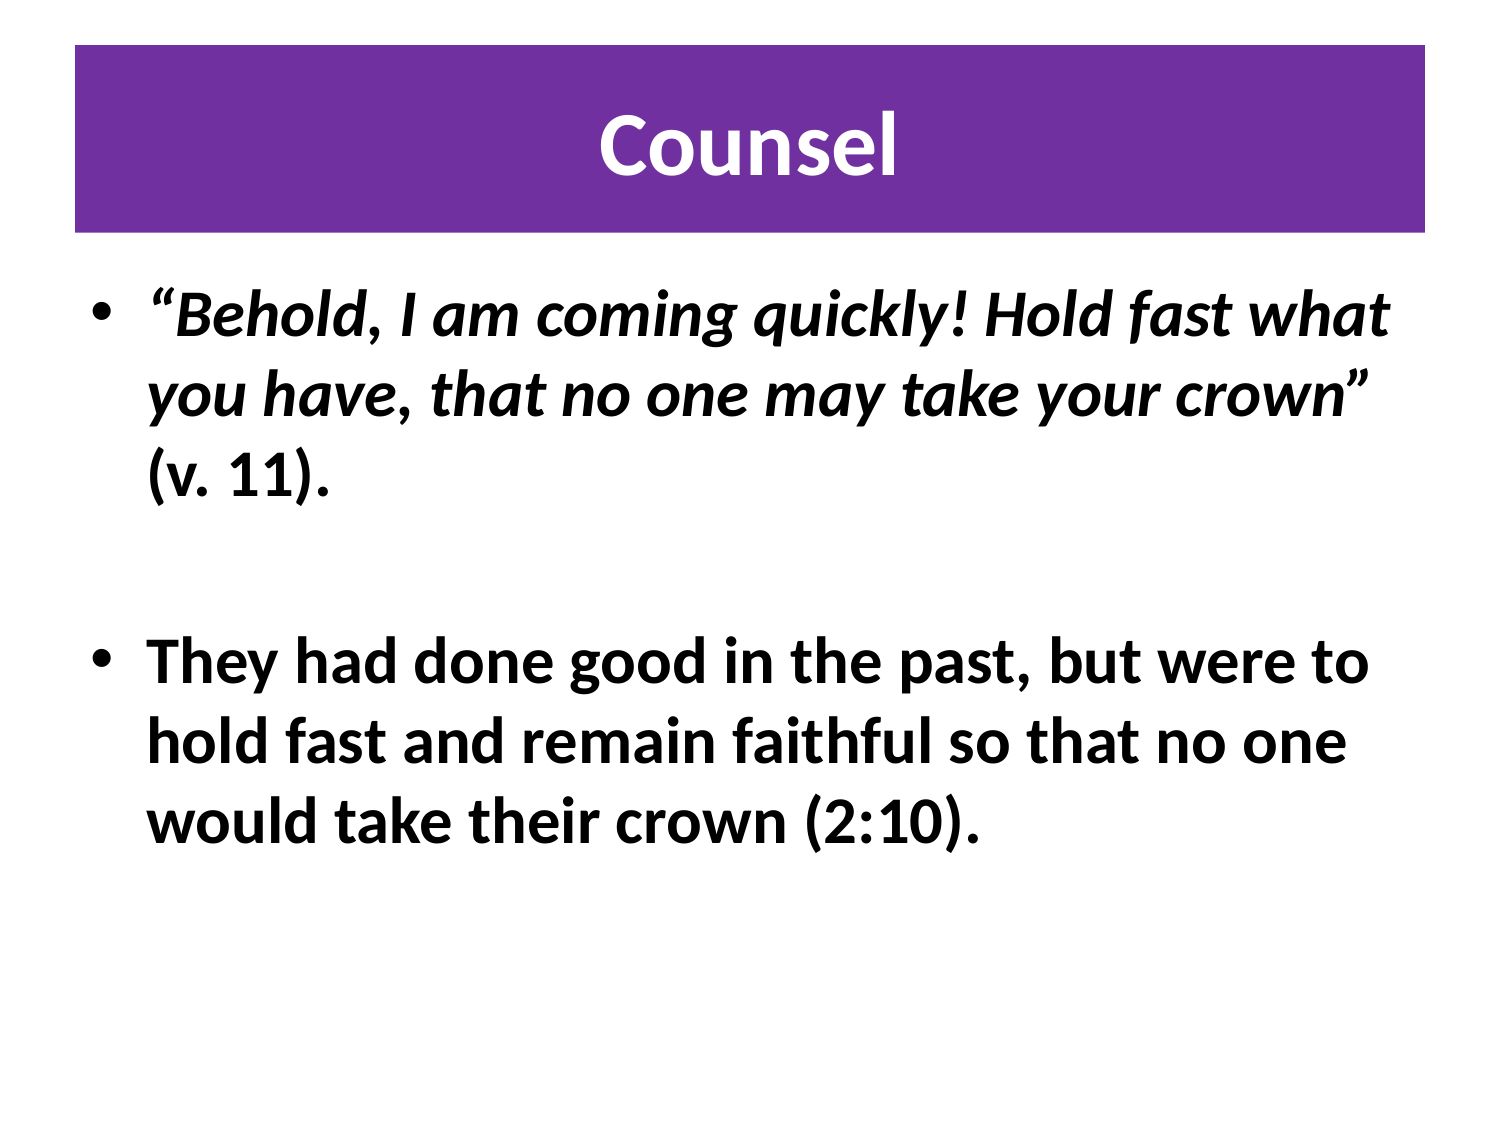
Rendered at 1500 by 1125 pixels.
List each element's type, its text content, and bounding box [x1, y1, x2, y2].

list “Behold, I am coming quickly! Hold fast what you have, that no one may take your crown” (v. 11). They had done good in the past, but were to hold fast and remain faithful so that no one would take their crown (2:10). [75, 262, 1425, 1050]
title Counsel [75, 45, 1425, 233]
